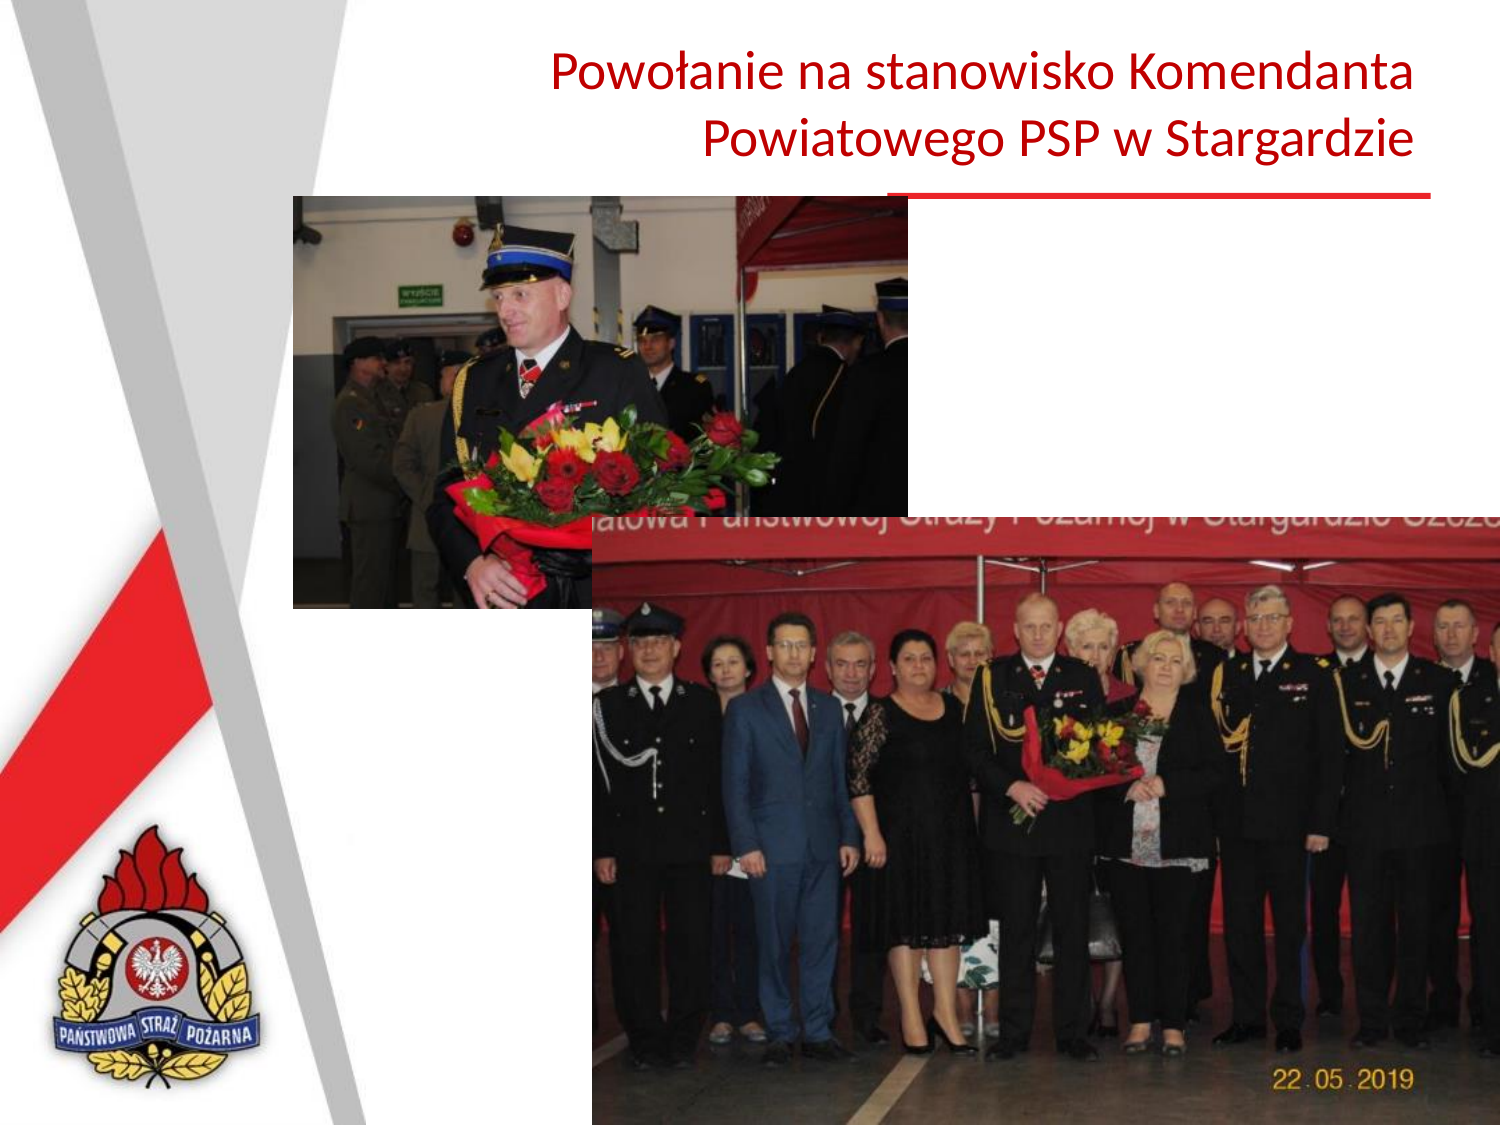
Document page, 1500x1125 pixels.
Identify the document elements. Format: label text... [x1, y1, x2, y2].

text_box Powołanie na stanowisko Komendanta Powiatowego PSP w Stargardzie [366, 26, 1431, 181]
picture [0, 0, 1500, 1125]
text_box [886, 192, 1432, 200]
